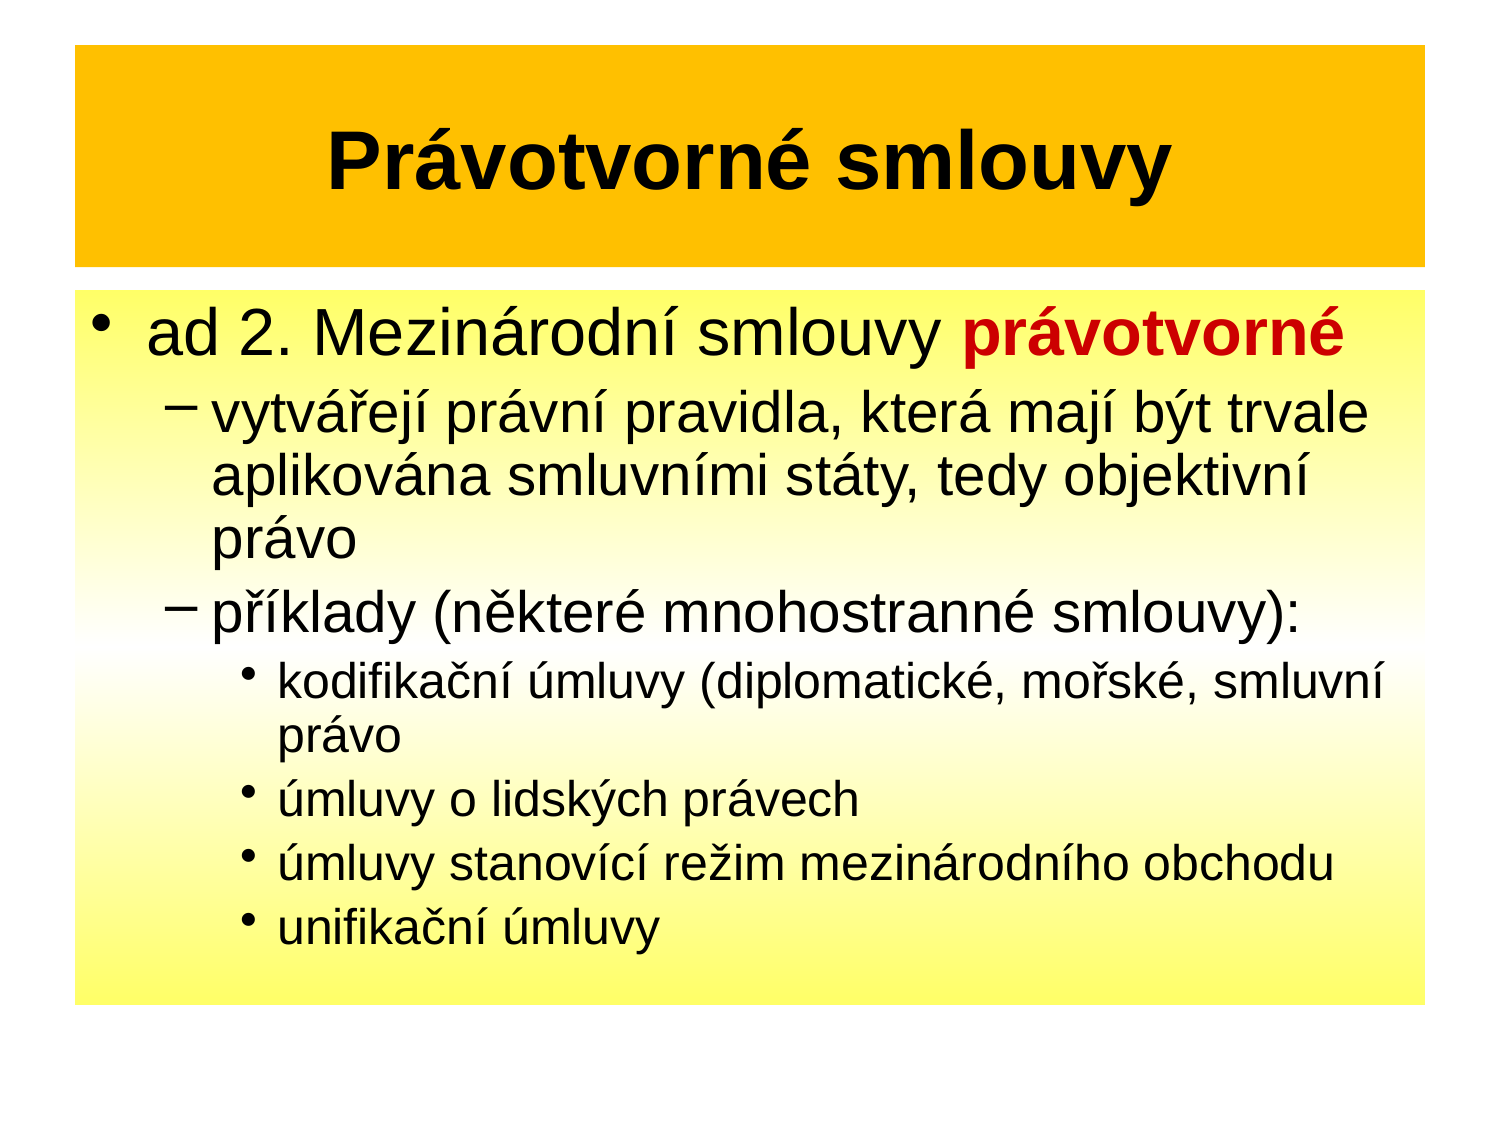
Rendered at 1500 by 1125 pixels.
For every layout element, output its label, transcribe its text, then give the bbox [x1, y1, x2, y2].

list ad 2. Mezinárodní smlouvy právotvorné vytvářejí právní pravidla, která mají být trvale aplikována smluvními státy, tedy objektivní právo příklady (některé mnohostranné smlouvy): kodifikační úmluvy (diplomatické, mořské, smluvní právo úmluvy o lidských právech úmluvy stanovící režim mezinárodního obchodu unifikační úmluvy [75, 290, 1425, 1005]
title Právotvorné smlouvy [75, 45, 1425, 268]
